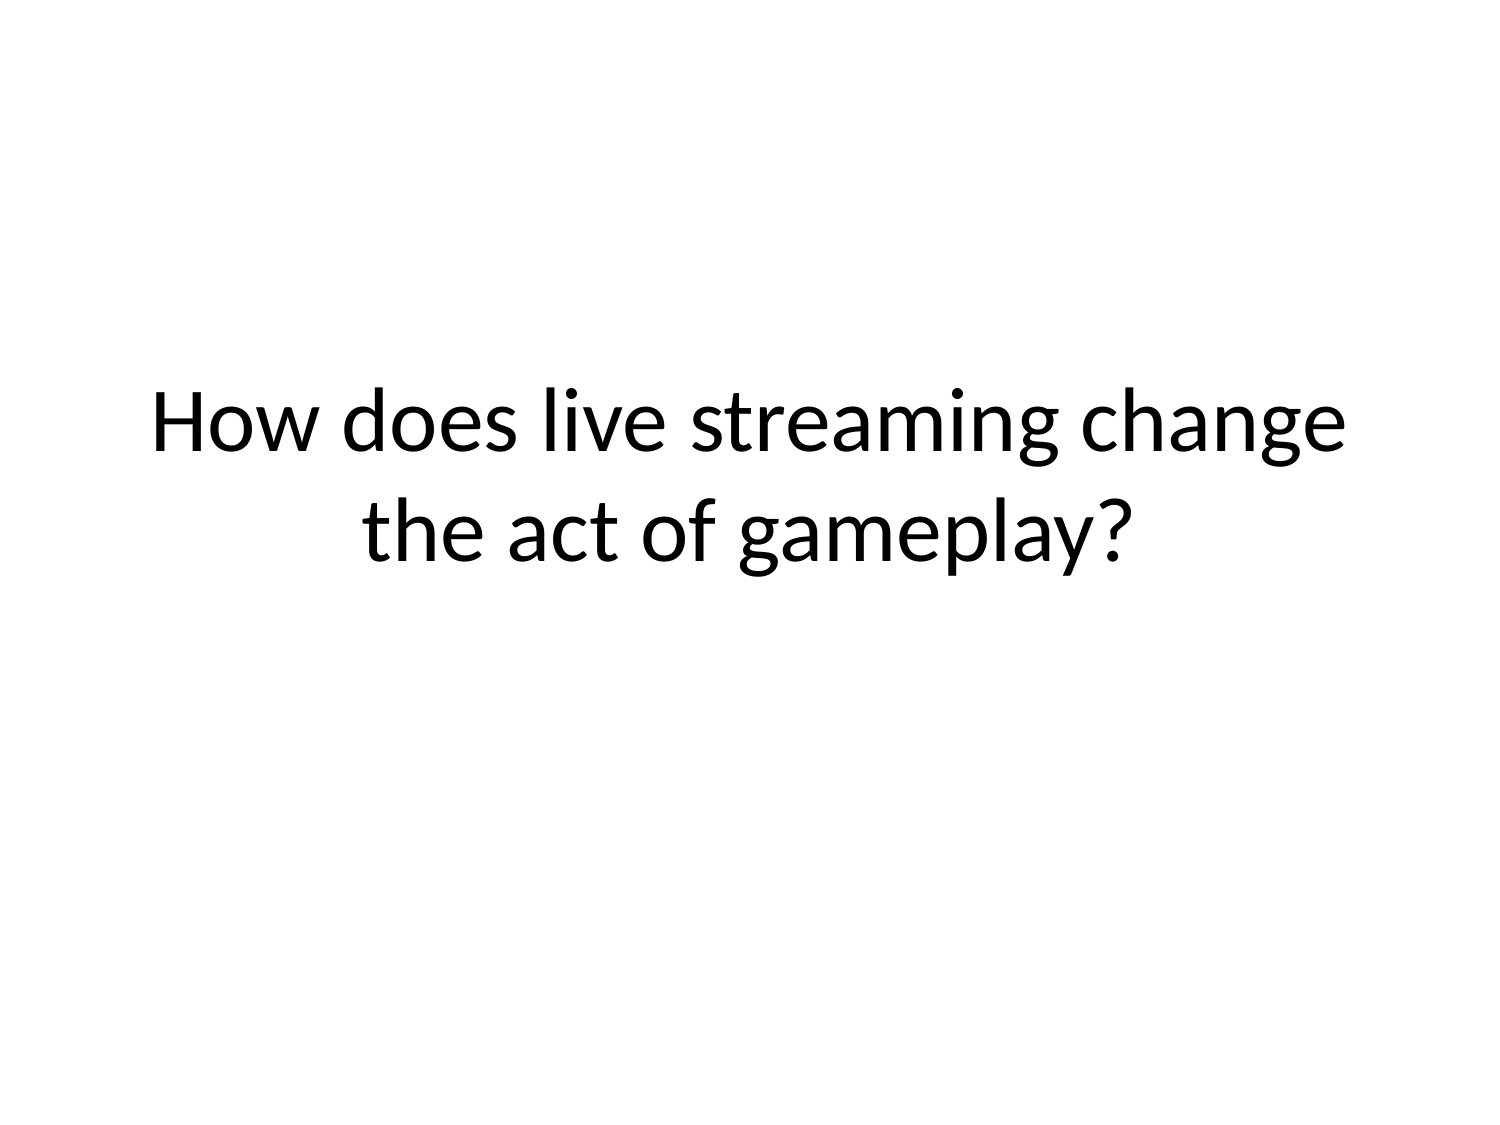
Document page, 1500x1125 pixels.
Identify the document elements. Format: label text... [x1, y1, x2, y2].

title How does live streaming change the act of gameplay? [112, 349, 1388, 591]
